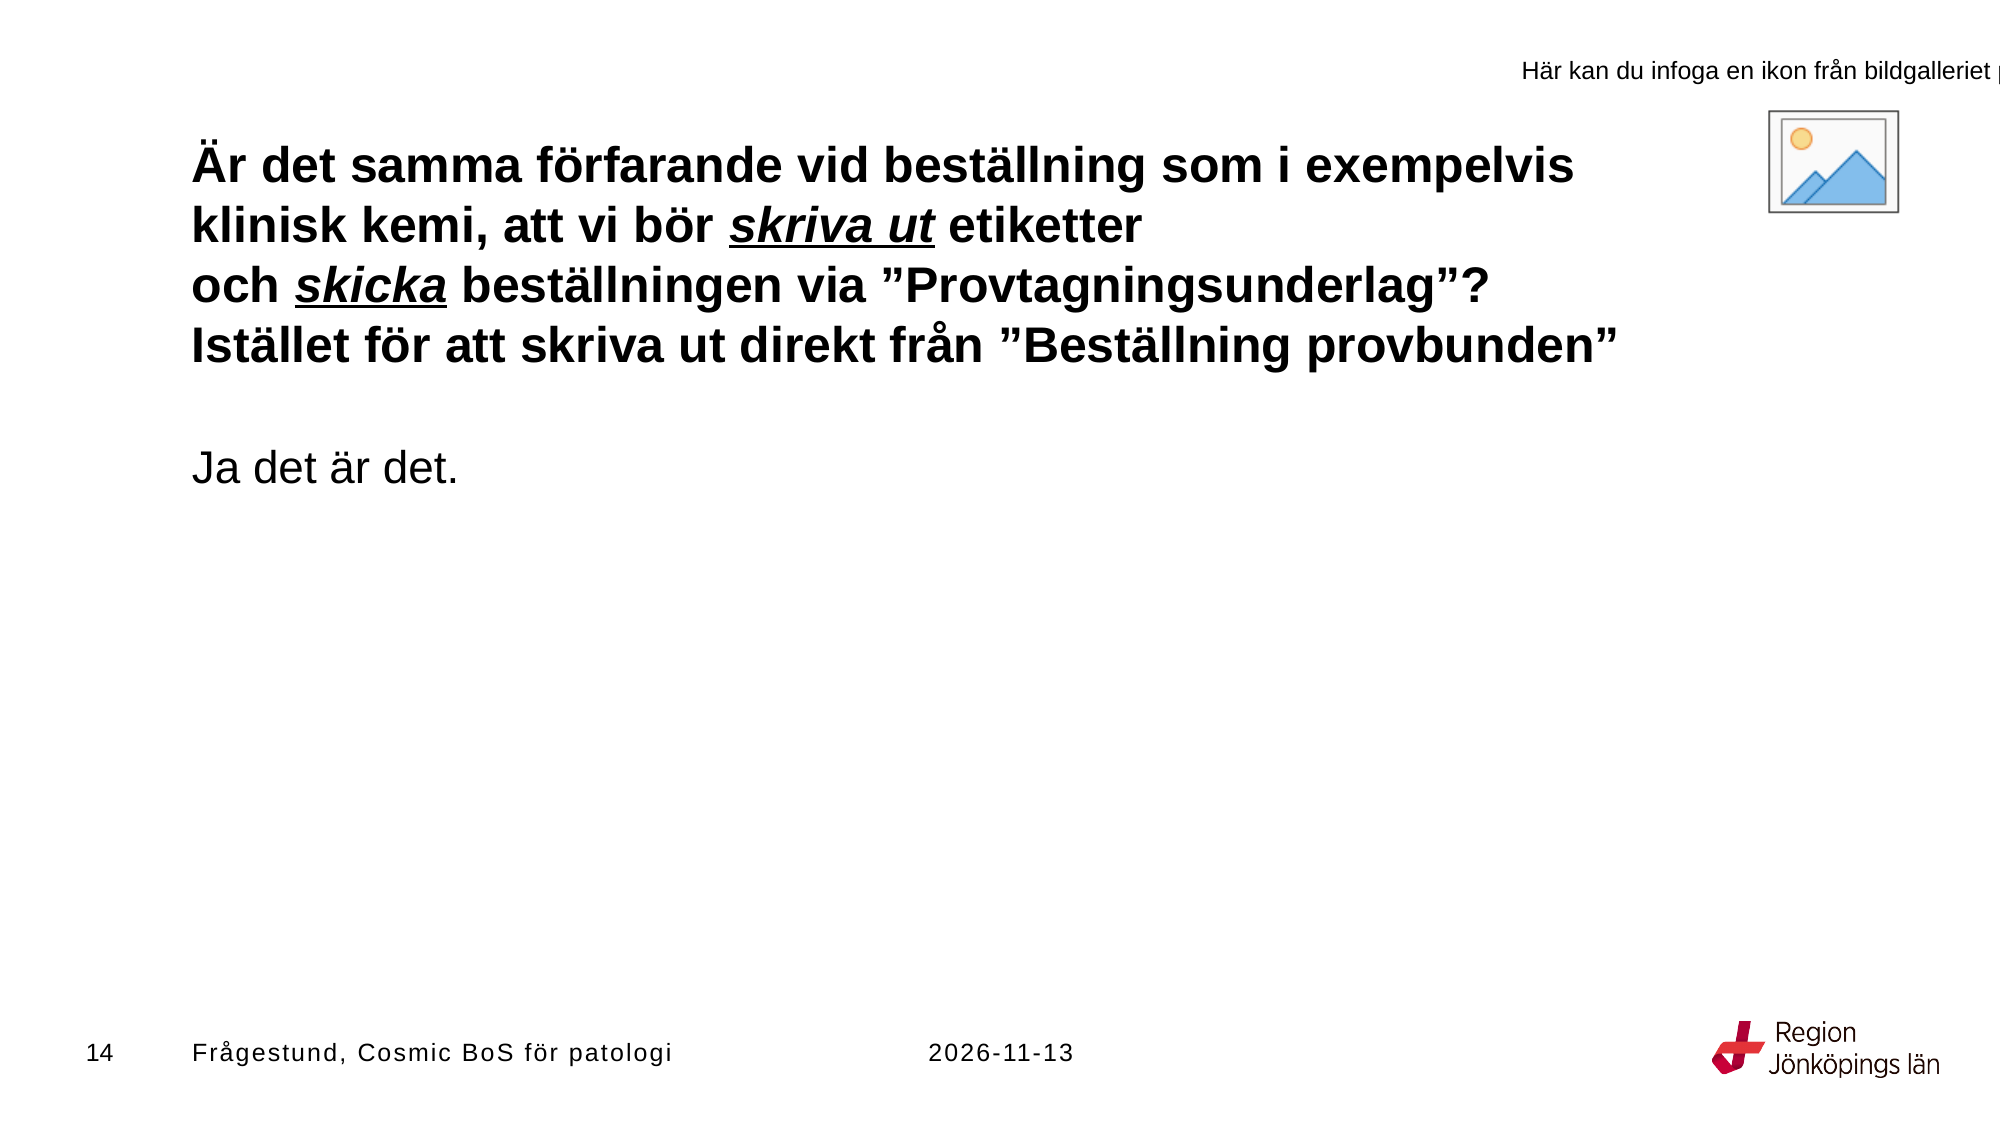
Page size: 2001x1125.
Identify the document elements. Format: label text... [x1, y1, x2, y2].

footer Frågestund, Cosmic BoS för patologi [177, 1021, 768, 1082]
slide_number 14 [70, 1021, 157, 1082]
picture [1718, 47, 1949, 278]
list Ja det är det. [176, 429, 1713, 981]
picture [1712, 1021, 1939, 1078]
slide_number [797, 1021, 1205, 1082]
title Är det samma förfarande vid beställning som i exempelvis klinisk kemi, att vi bör skriva ut etiketter och skicka beställningen via ”Provtagningsunderlag”? Istället för att skriva ut direkt från ”Beställning provbunden” [176, 75, 1713, 429]
